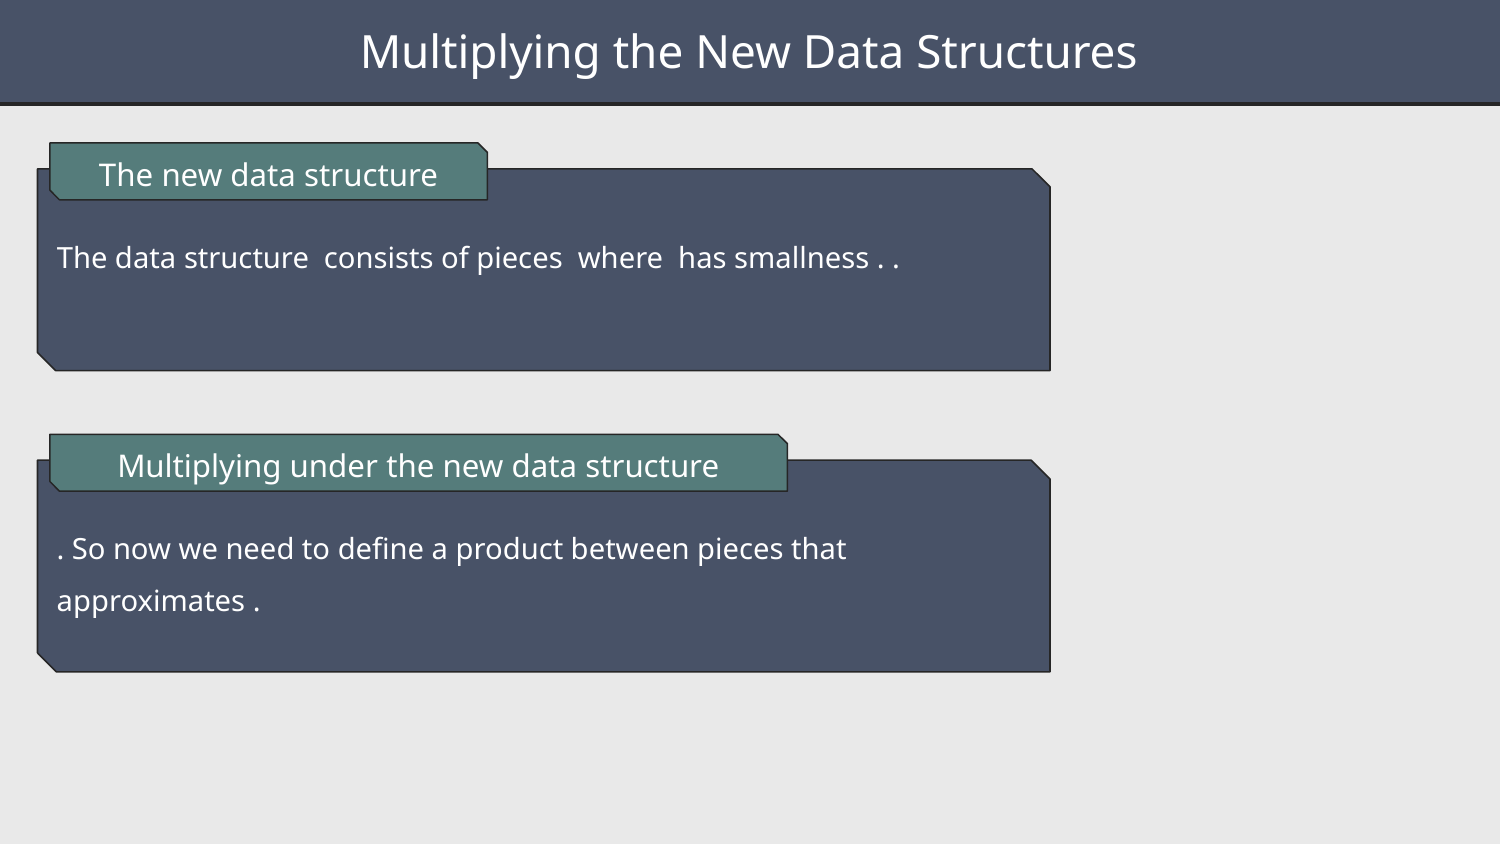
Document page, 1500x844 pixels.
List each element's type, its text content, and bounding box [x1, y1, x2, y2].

text_box [0, 0, 1500, 105]
text_box The new data structure [49, 142, 488, 200]
text_box Multiplying under the new data structure [49, 434, 788, 492]
text_box [37, 168, 1051, 371]
text_box [37, 460, 1051, 672]
text_box Multiplying the New Data Structures [62, 9, 1436, 91]
